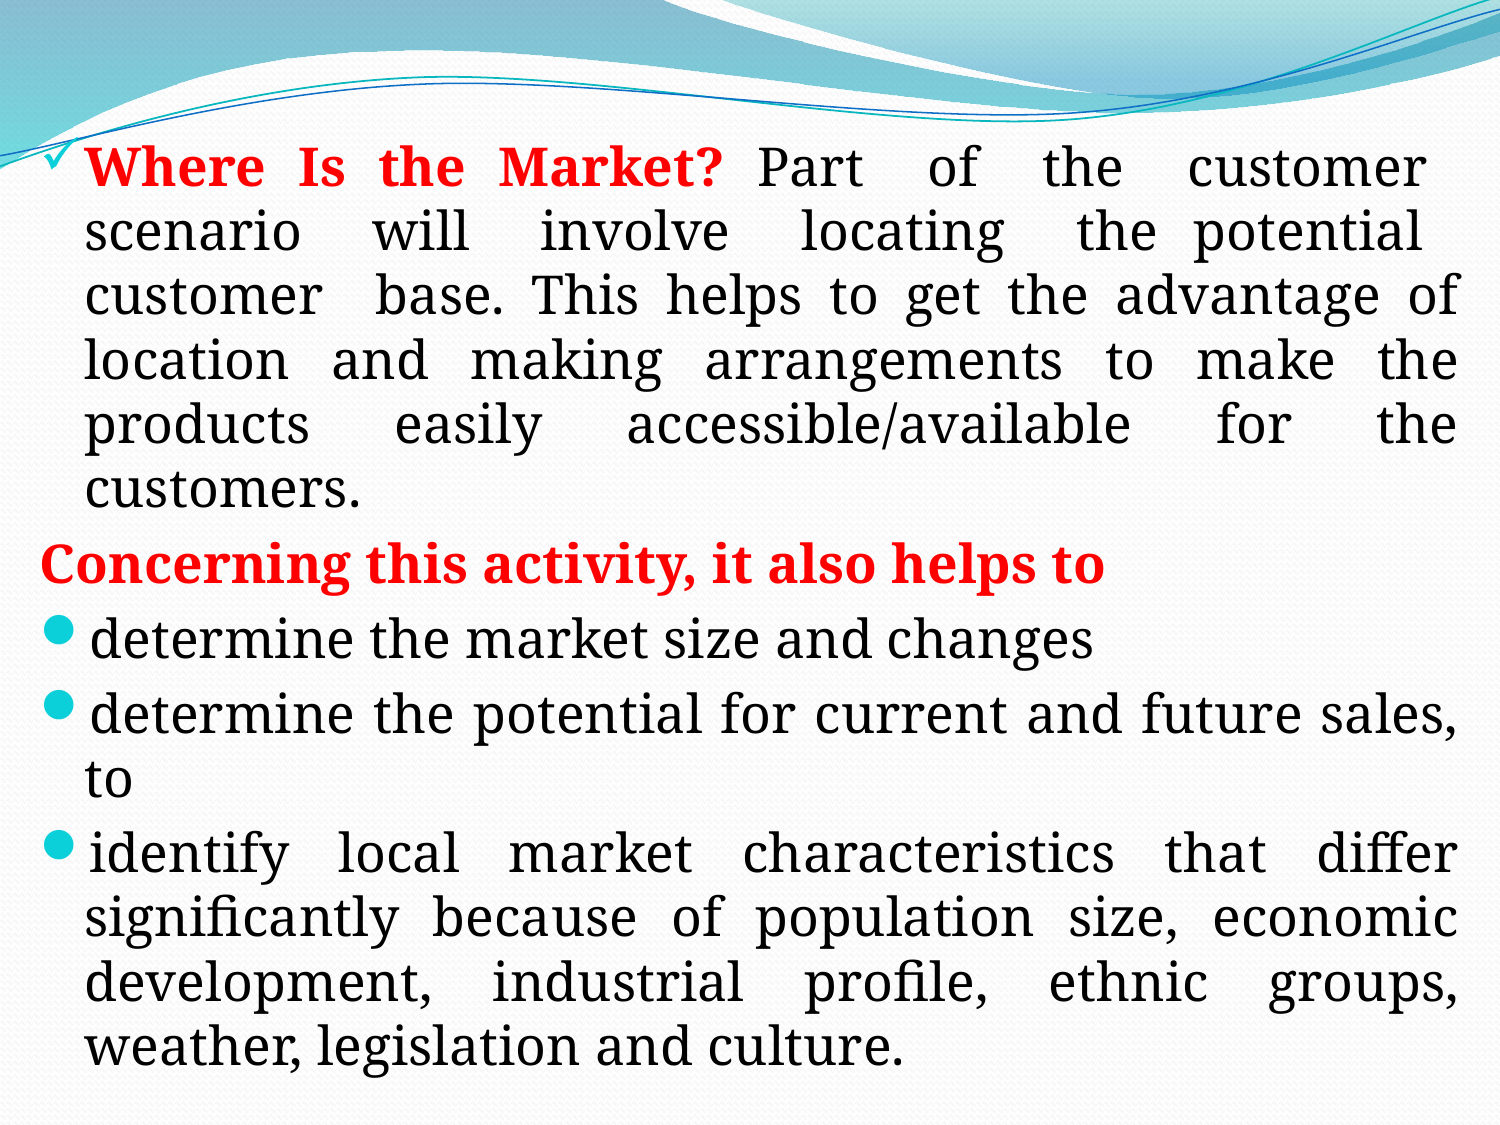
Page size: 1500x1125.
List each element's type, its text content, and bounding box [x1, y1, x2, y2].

list Where Is the Market? Part of the customer scenario will involve locating the potential customer base. This helps to get the advantage of location and making arrangements to make the products easily accessible/available for the customers. Concerning this activity, it also helps to determine the market size and changes determine the potential for current and future sales, to identify local market characteristics that differ significantly because of population size, economic development, industrial profile, ethnic groups, weather, legislation and culture. [24, 50, 1475, 1088]
